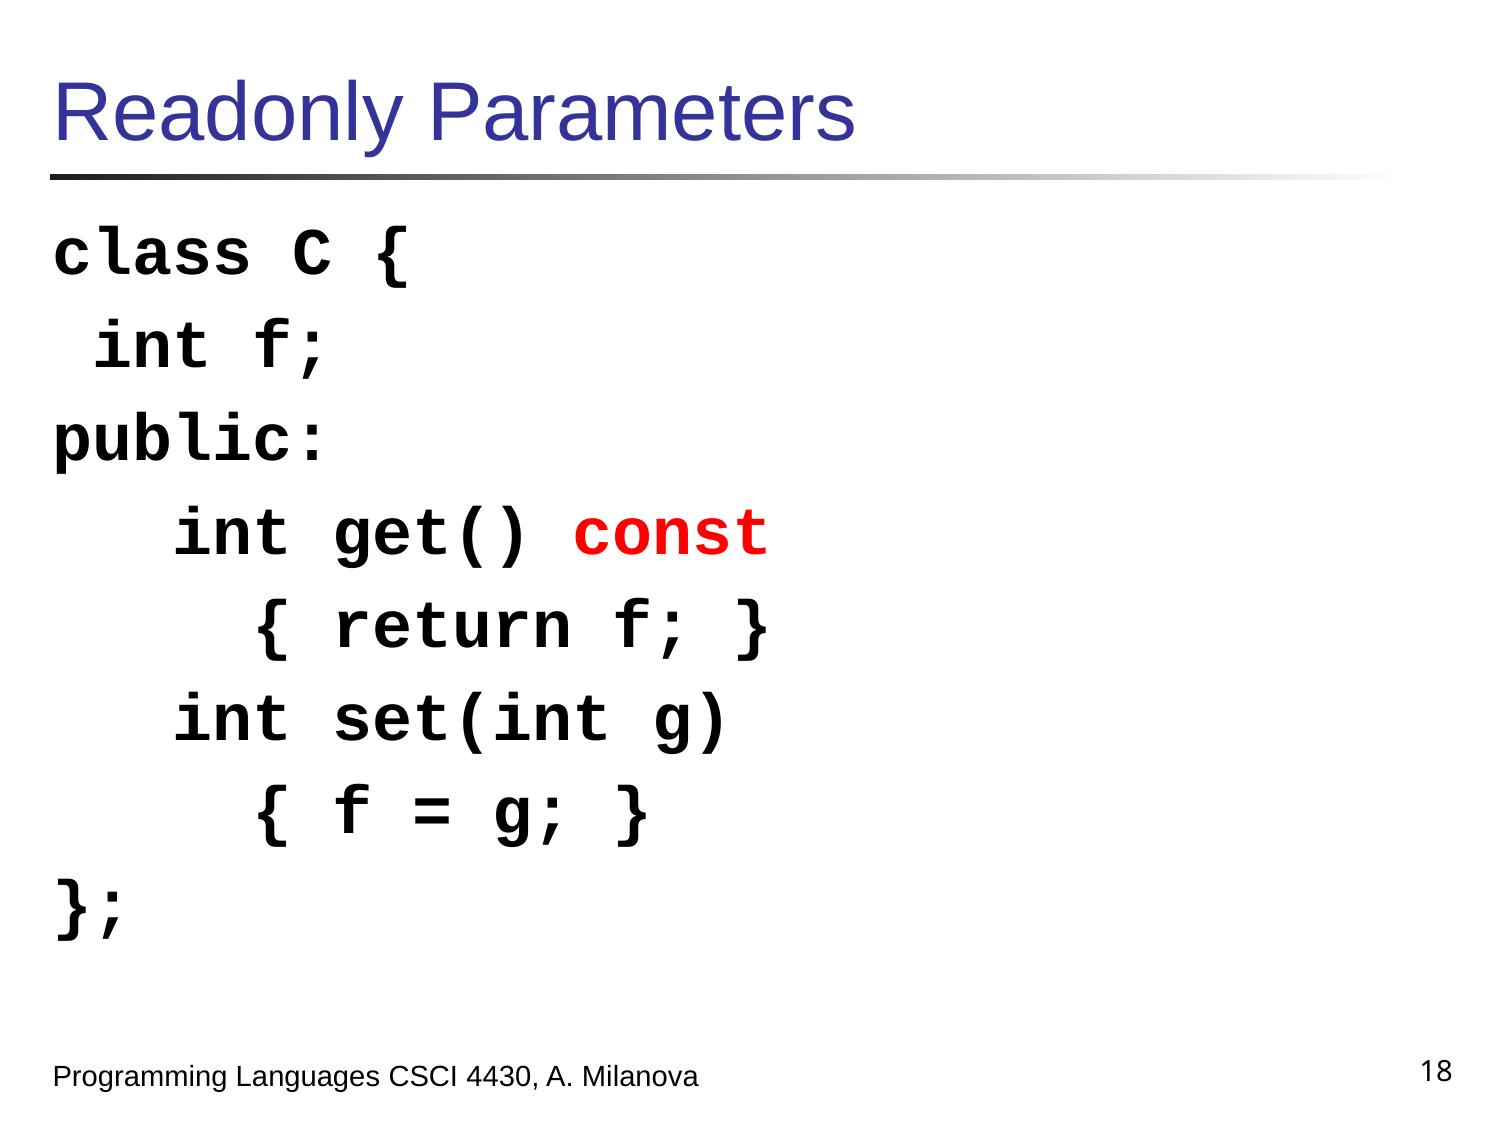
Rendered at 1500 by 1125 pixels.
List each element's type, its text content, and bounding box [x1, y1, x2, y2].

slide_number 18 [1155, 1024, 1468, 1100]
list class C { int f; public: int get() const { return f; } int set(int g) { f = g; } }; [37, 200, 1469, 988]
footer Programming Languages CSCI 4430, A. Milanova [37, 1025, 813, 1100]
title Readonly Parameters [37, 0, 1466, 165]
